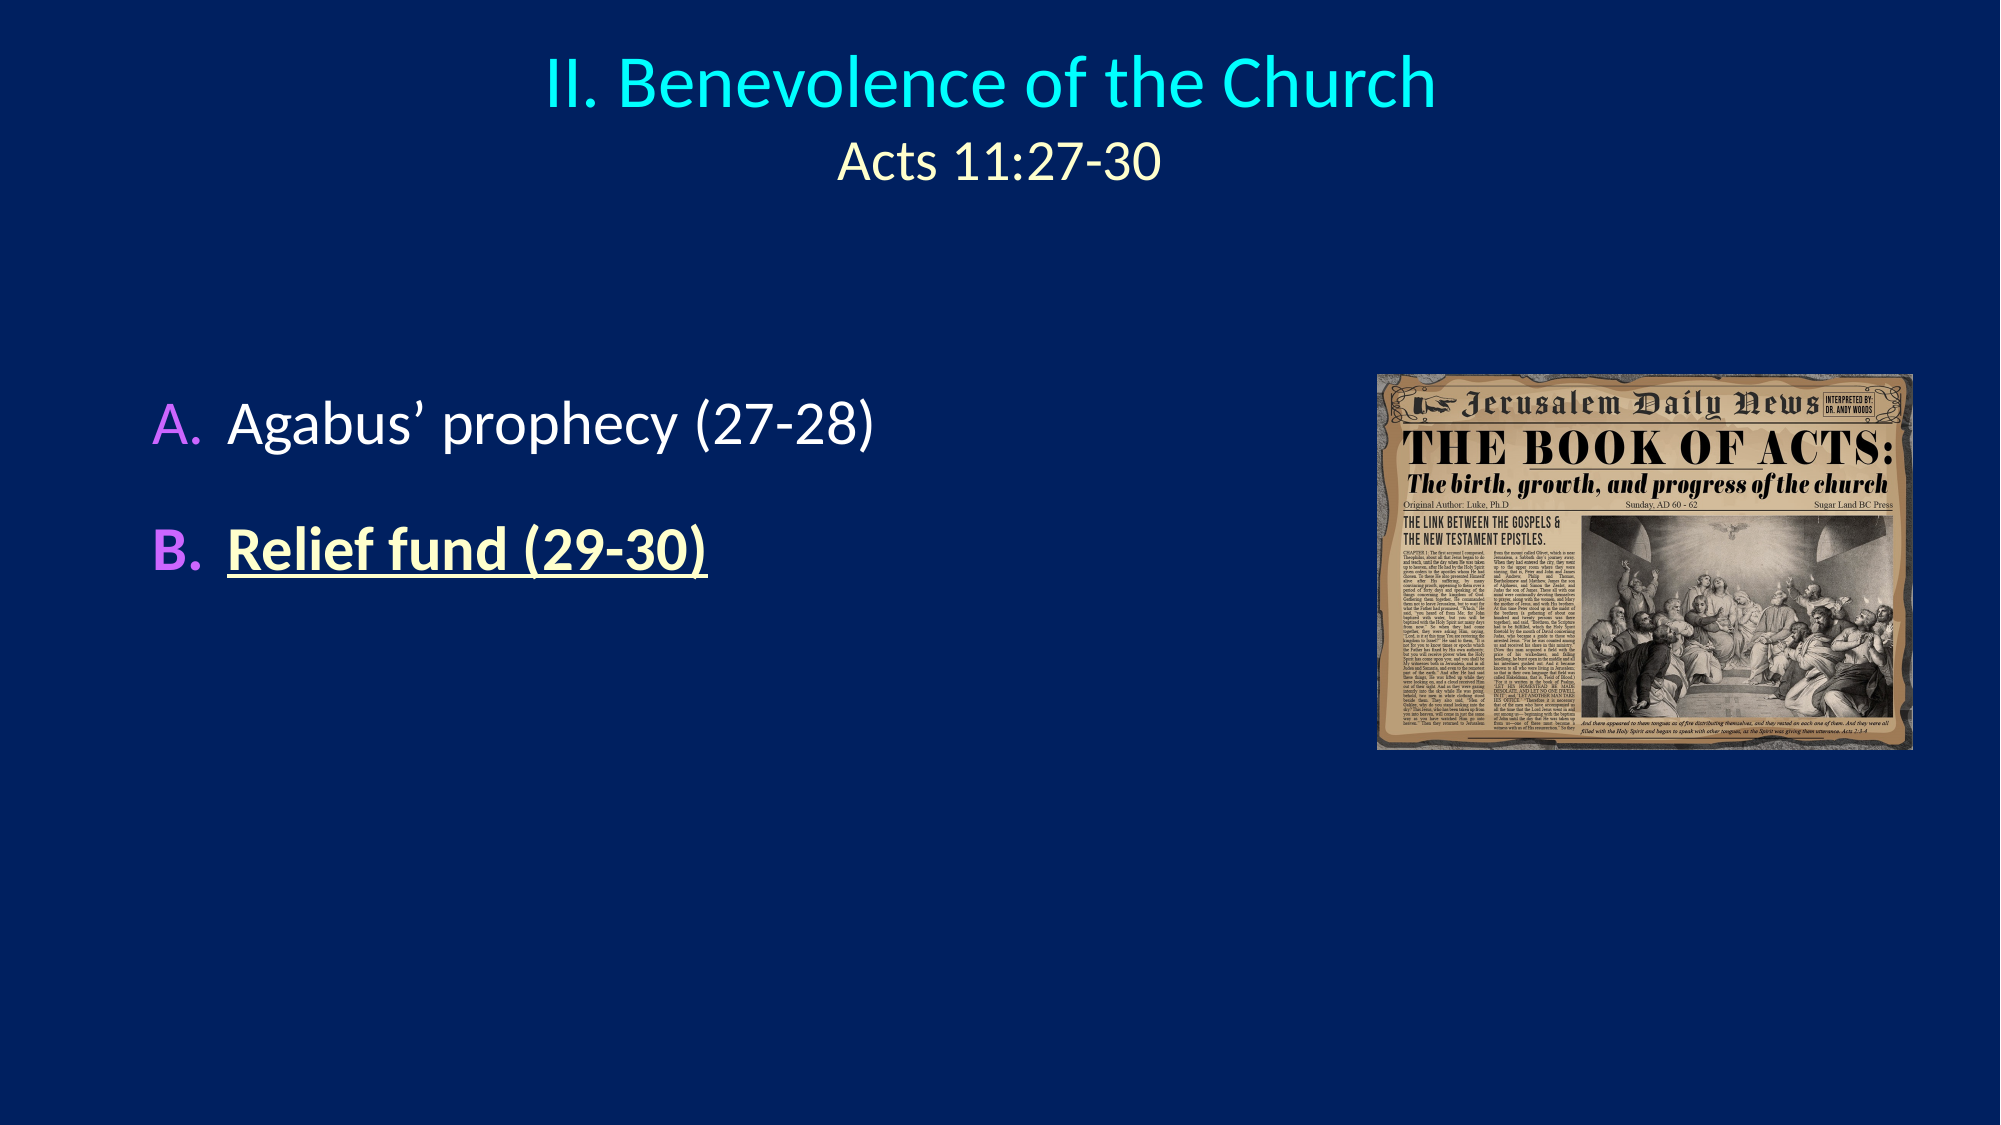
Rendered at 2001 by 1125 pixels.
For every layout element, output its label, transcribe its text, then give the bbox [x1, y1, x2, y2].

text_box II. Benevolence of the Church Acts 11:27-30 [430, 24, 1570, 200]
list Agabus’ prophecy (27-28) Relief fund (29-30) [137, 375, 1377, 663]
picture [1377, 374, 1913, 750]
